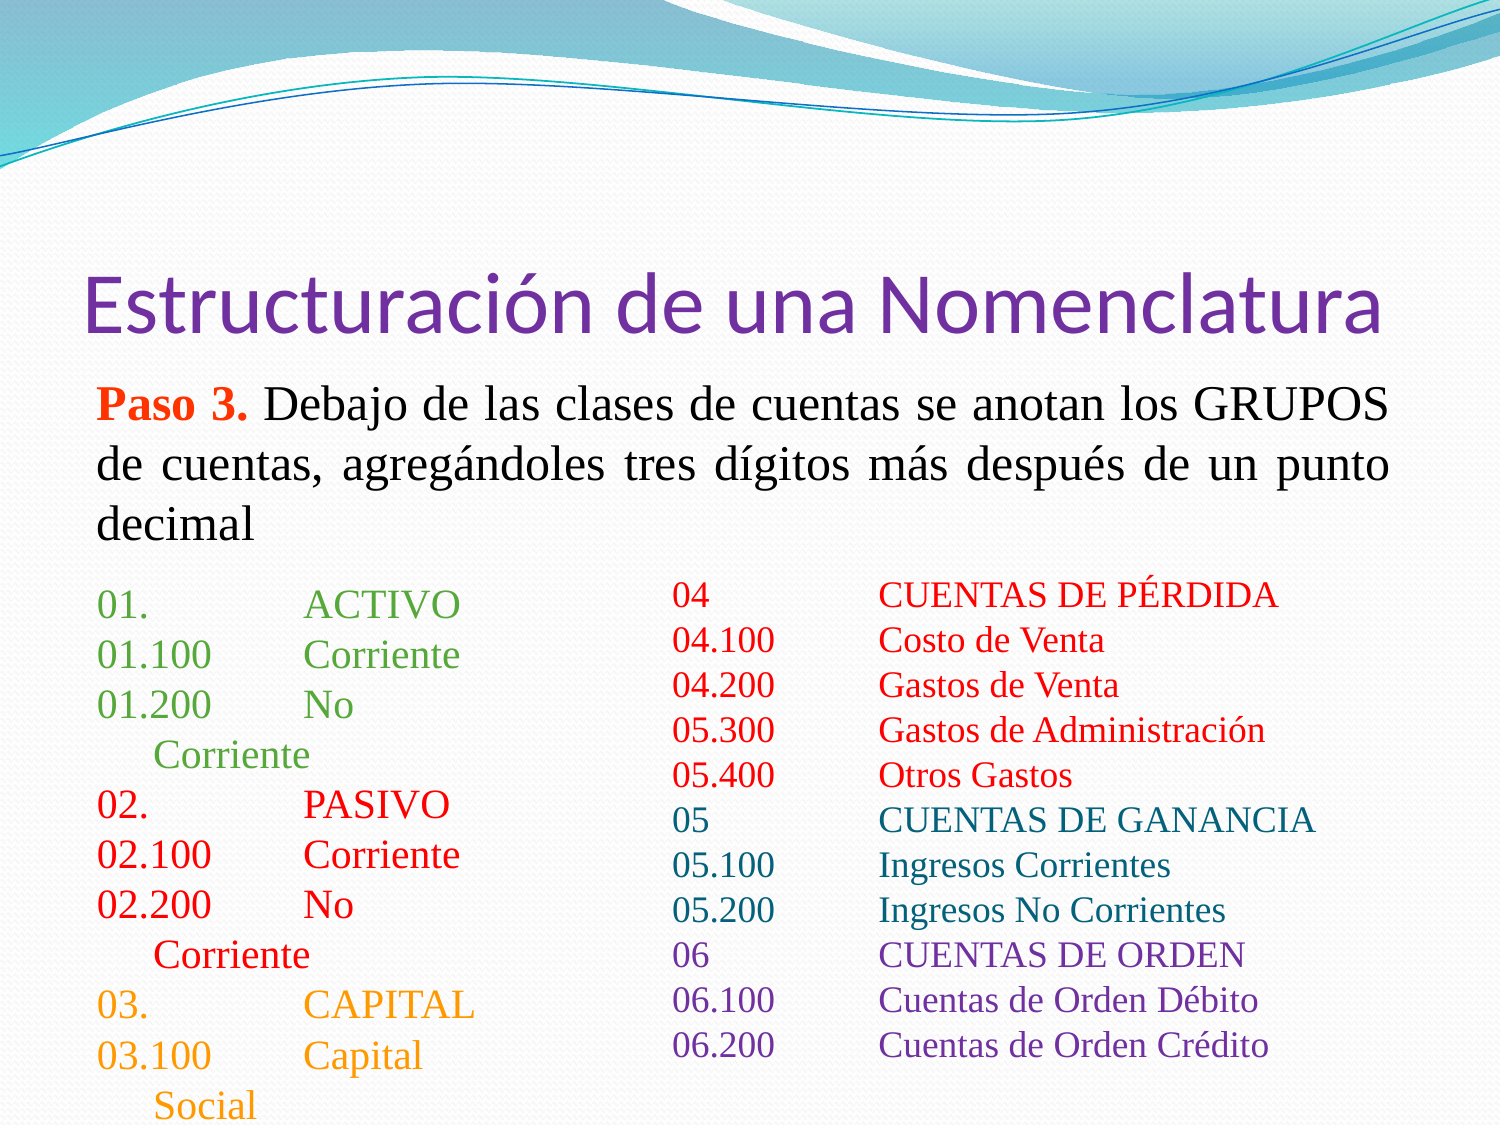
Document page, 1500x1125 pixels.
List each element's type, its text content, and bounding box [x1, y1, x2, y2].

text_box 01. ACTIVO 01.100 Corriente 01.200 No Corriente 02. PASIVO 02.100 Corriente 02.200 No Corriente 03. CAPITAL 03.100 Capital Social 03.200 Reservas 03.300 Resultados [82, 569, 528, 1125]
text_box Paso 3. Debajo de las clases de cuentas se anotan los GRUPOS de cuentas, agregándoles tres dígitos más después de un punto decimal [81, 363, 1407, 558]
text_box 04 CUENTAS DE PÉRDIDA 04.100 Costo de Venta 04.200 Gastos de Venta 05.300 Gastos de Administración 05.400 Otros Gastos 05 CUENTAS DE GANANCIA 05.100 Ingresos Corrientes 05.200 Ingresos No Corrientes 06 CUENTAS DE ORDEN 06.100 Cuentas de Orden Débito 06.200 Cuentas de Orden Crédito [657, 562, 1444, 1073]
title Estructuración de una Nomenclatura [82, 164, 1432, 352]
